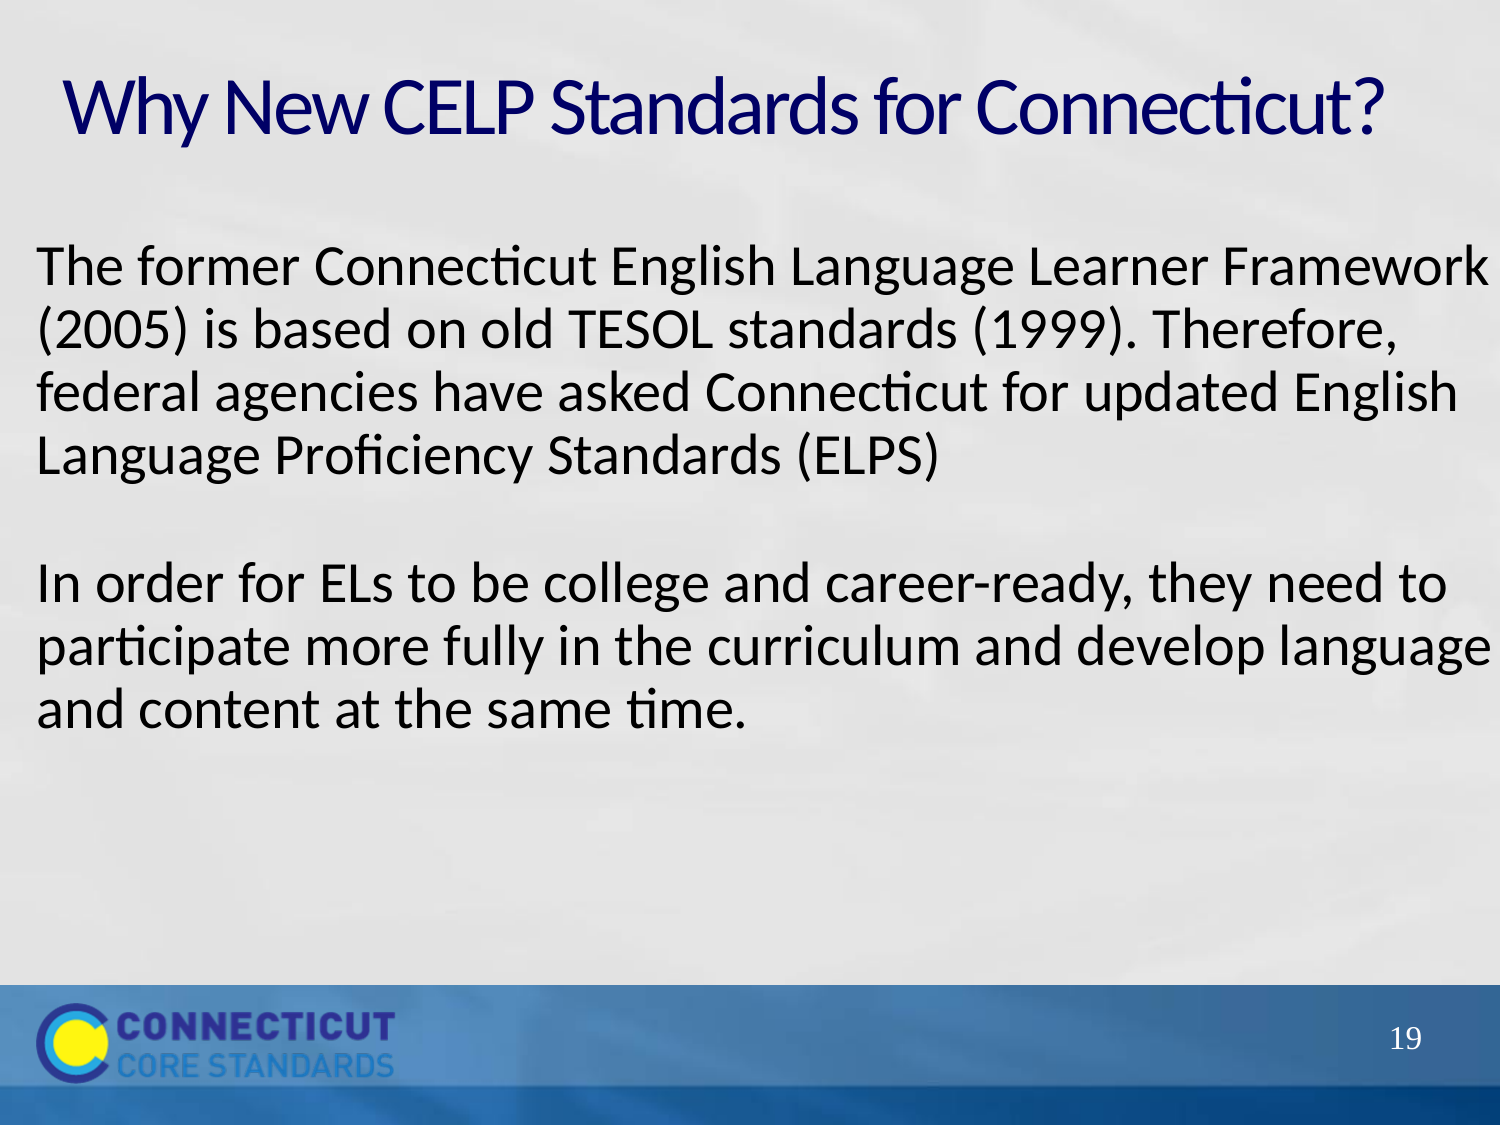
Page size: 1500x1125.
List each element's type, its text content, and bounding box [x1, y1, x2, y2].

picture [0, 0, 1500, 1125]
list The former Connecticut English Language Learner Framework (2005) is based on old TESOL standards (1999). Therefore, federal agencies have asked Connecticut for updated English Language Proficiency Standards (ELPS) In order for ELs to be college and career-ready, they need to participate more fully in the curriculum and develop language and content at the same time. [36, 235, 1500, 807]
slide_number 19 [1076, 996, 1438, 1076]
title Why New CELP Standards for Connecticut? [62, 63, 1438, 235]
